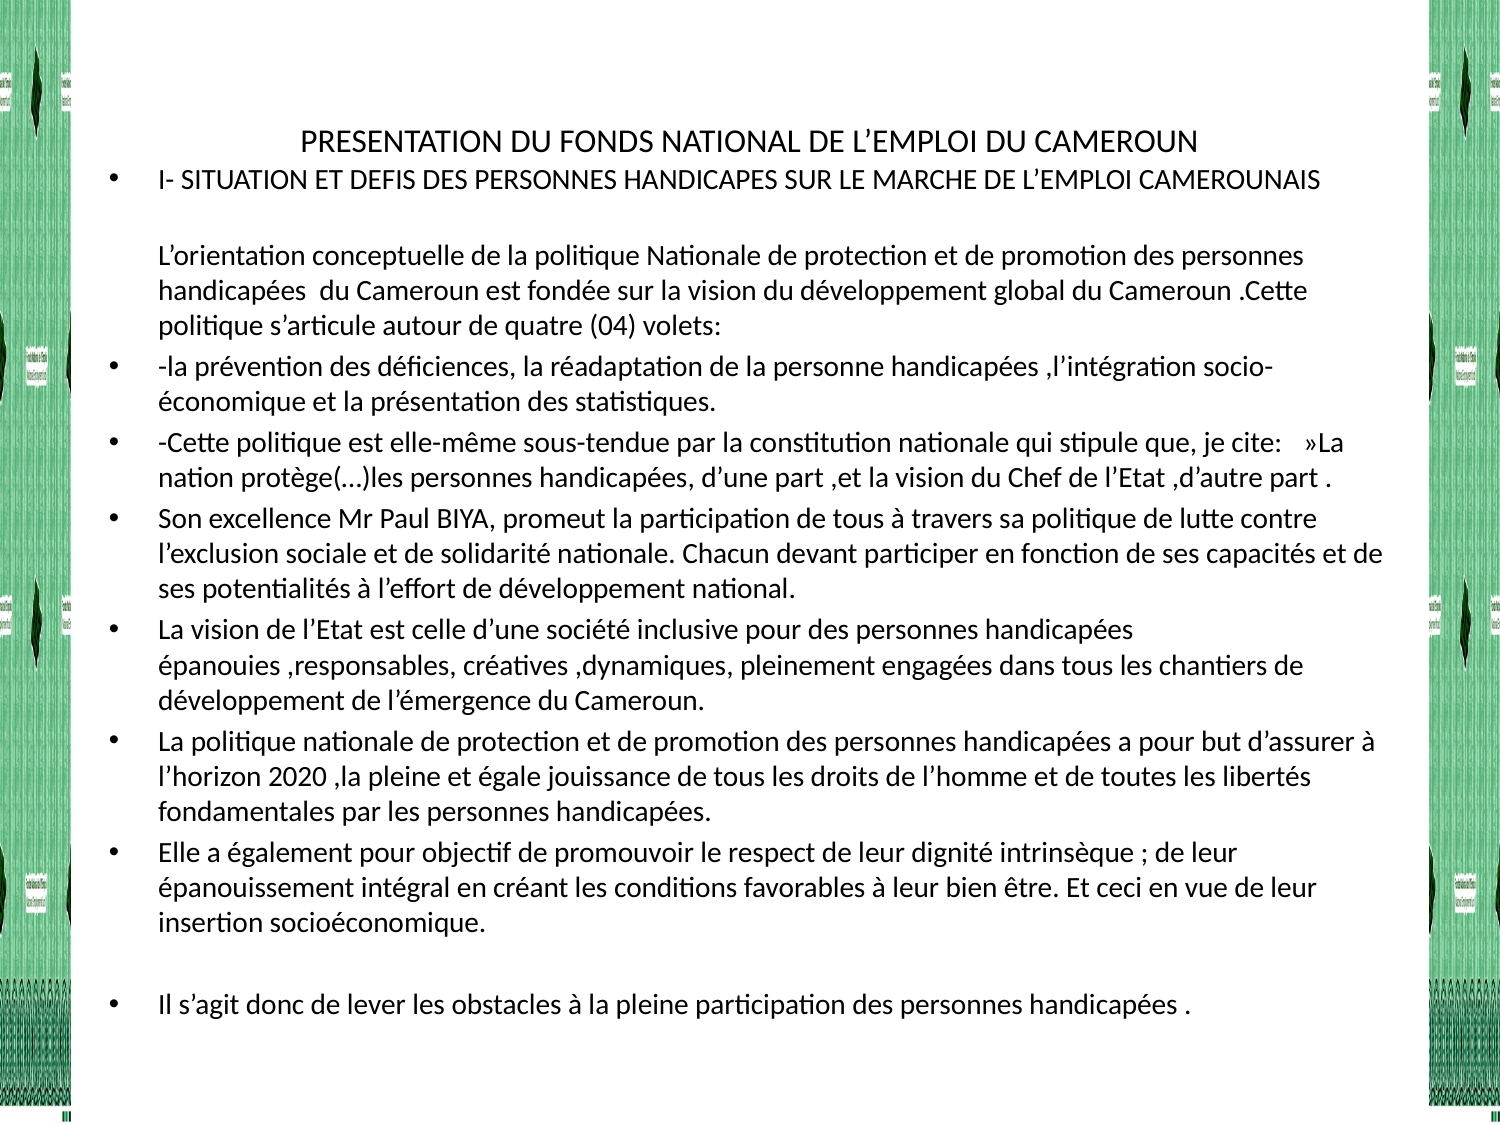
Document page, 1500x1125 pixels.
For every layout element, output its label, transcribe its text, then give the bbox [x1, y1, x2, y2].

title PRESENTATION DU FONDS NATIONAL DE L’EMPLOI DU CAMEROUN [75, 45, 1424, 233]
picture [0, 0, 71, 1125]
picture [1429, 0, 1500, 1125]
list I- SITUATION ET DEFIS DES PERSONNES HANDICAPES SUR LE MARCHE DE L’EMPLOI CAMEROUNAIS L’orientation conceptuelle de la politique Nationale de protection et de promotion des personnes handicapées du Cameroun est fondée sur la vision du développement global du Cameroun .Cette politique s’articule autour de quatre (04) volets: -la prévention des déficiences, la réadaptation de la personne handicapées ,l’intégration socio-économique et la présentation des statistiques. -Cette politique est elle-même sous-tendue par la constitution nationale qui stipule que, je cite: »La nation protège(…)les personnes handicapées, d’une part ,et la vision du Chef de l’Etat ,d’autre part . Son excellence Mr Paul BIYA, promeut la participation de tous à travers sa politique de lutte contre l’exclusion sociale et de solidarité nationale. Chacun devant participer en fonction de ses capacités et de ses potentialités à l’effort de développement national. La vision de l’Etat est celle d’une société inclusive pour des personnes handicapées épanouies ,responsables, créatives ,dynamiques, pleinement engagées dans tous les chantiers de développement de l’émergence du Cameroun. La politique nationale de protection et de promotion des personnes handicapées a pour but d’assurer à l’horizon 2020 ,la pleine et égale jouissance de tous les droits de l’homme et de toutes les libertés fondamentales par les personnes handicapées. Elle a également pour objectif de promouvoir le respect de leur dignité intrinsèque ; de leur épanouissement intégral en créant les conditions favorables à leur bien être. Et ceci en vue de leur insertion socioéconomique. Il s’agit donc de lever les obstacles à la pleine participation des personnes handicapées . [93, 152, 1424, 1062]
